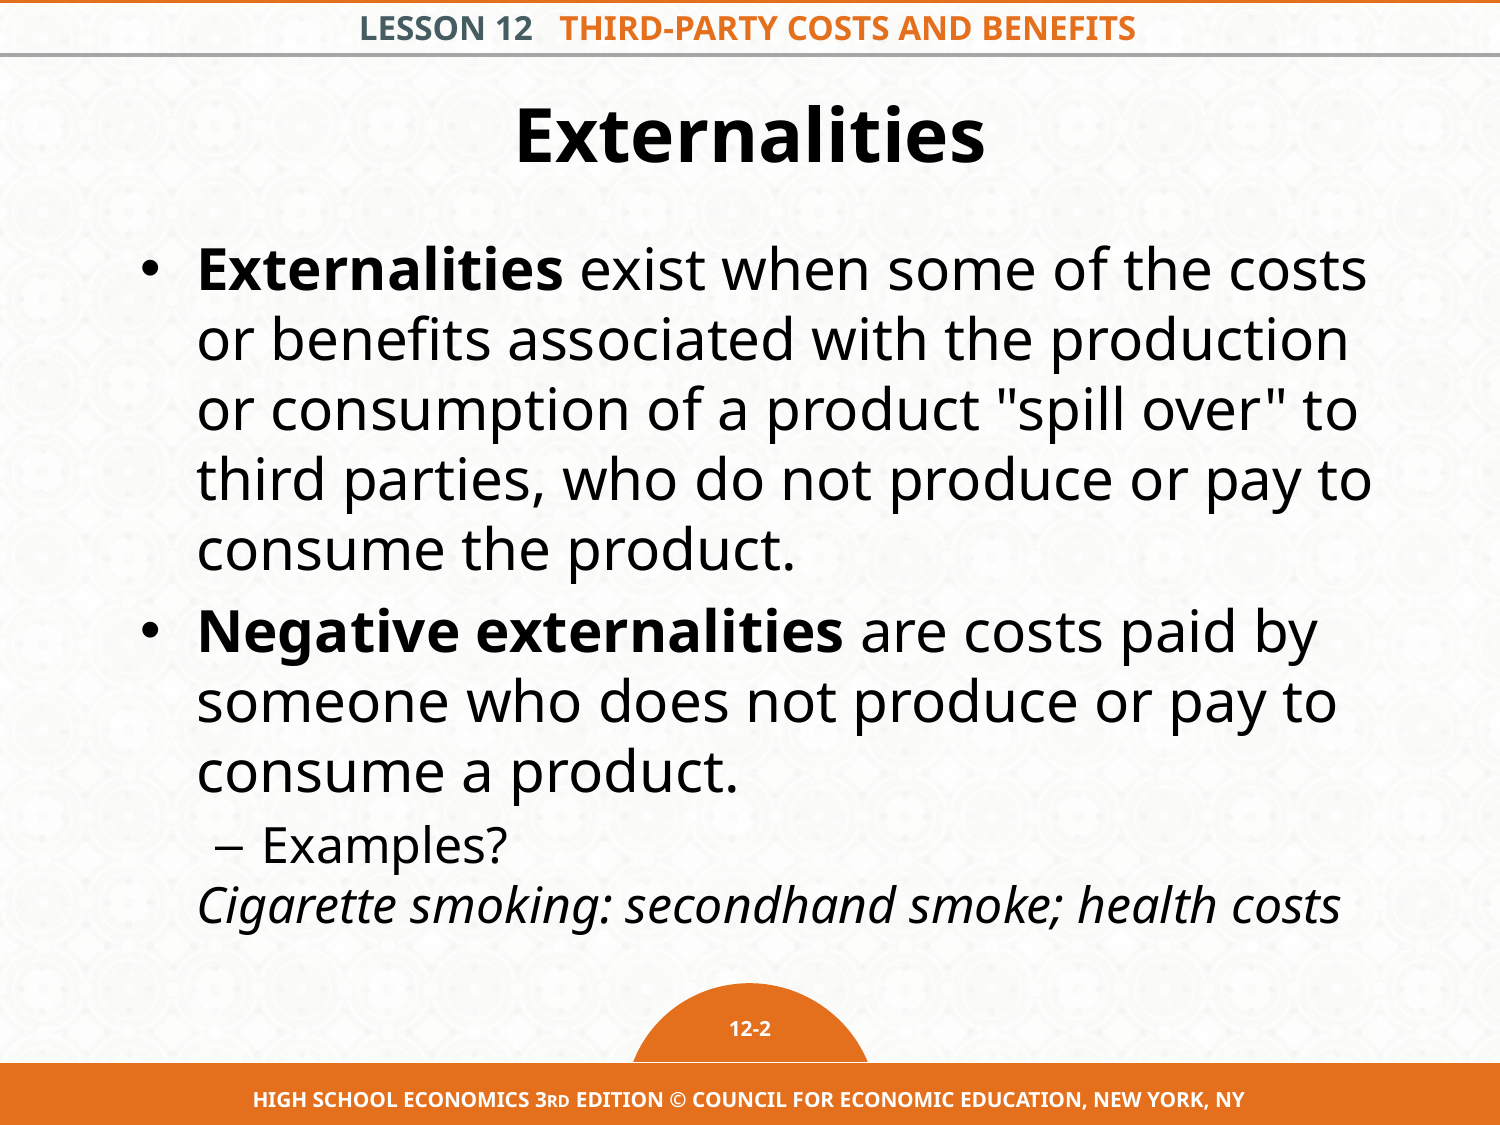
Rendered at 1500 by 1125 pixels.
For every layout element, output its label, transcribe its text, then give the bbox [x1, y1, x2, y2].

picture [0, 57, 1500, 1062]
title Externalities [75, 67, 1425, 198]
picture [0, 3, 1500, 53]
list Externalities exist when some of the costs or benefits associated with the production or consumption of a product "spill over" to third parties, who do not produce or pay to consume the product. Negative externalities are costs paid by someone who does not produce or pay to consume a product. Examples? Cigarette smoking: secondhand smoke; health costs [125, 224, 1425, 1000]
